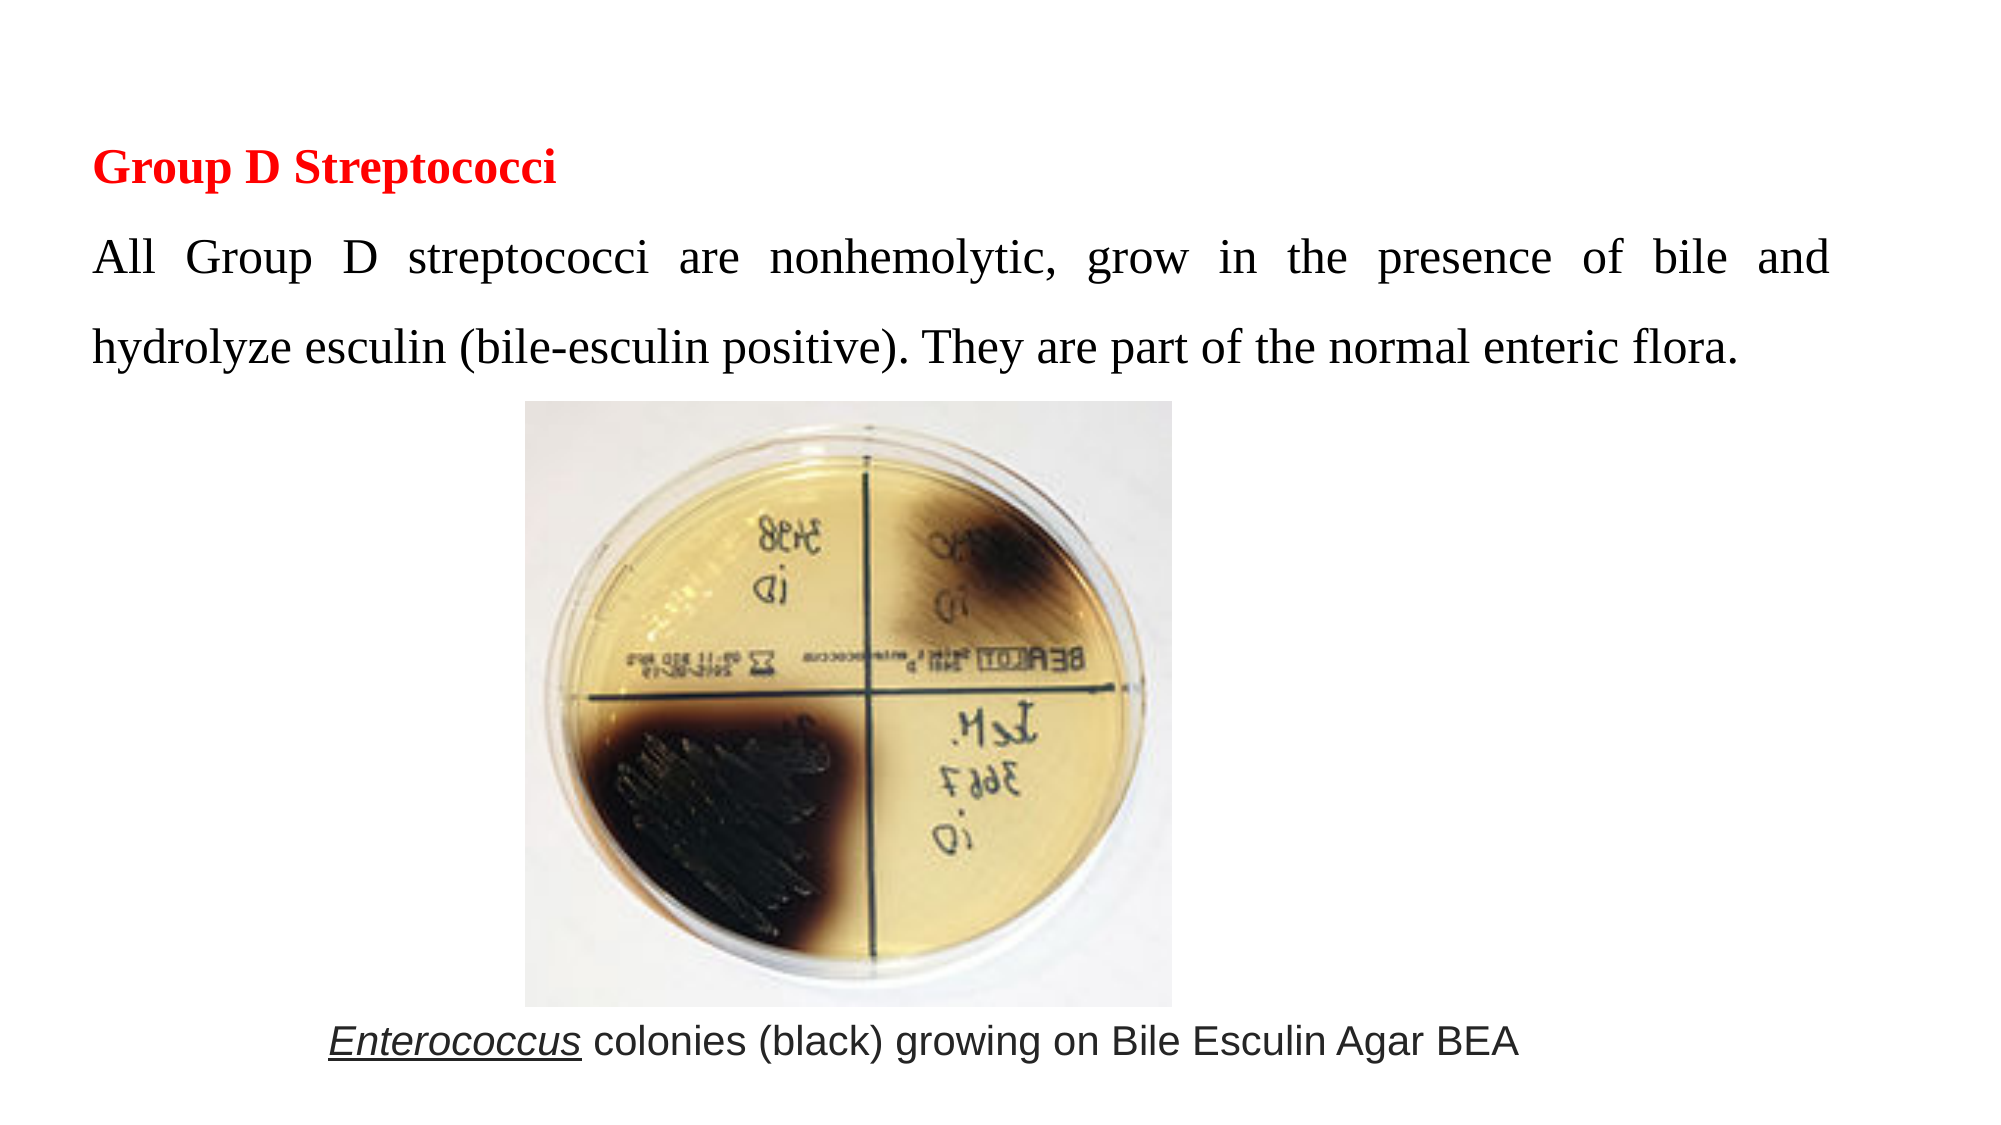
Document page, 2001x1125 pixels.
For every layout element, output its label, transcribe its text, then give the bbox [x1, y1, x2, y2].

text_box Enterococcus colonies (black) growing on Bile Esculin Agar BEA [313, 1006, 1544, 1072]
picture [525, 401, 1172, 1007]
text_box Group D Streptococci All Group D streptococci are nonhemolytic, grow in the presence of bile and hydrolyze esculin (bile-esculin positive). They are part of the normal enteric flora. [77, 95, 1846, 381]
